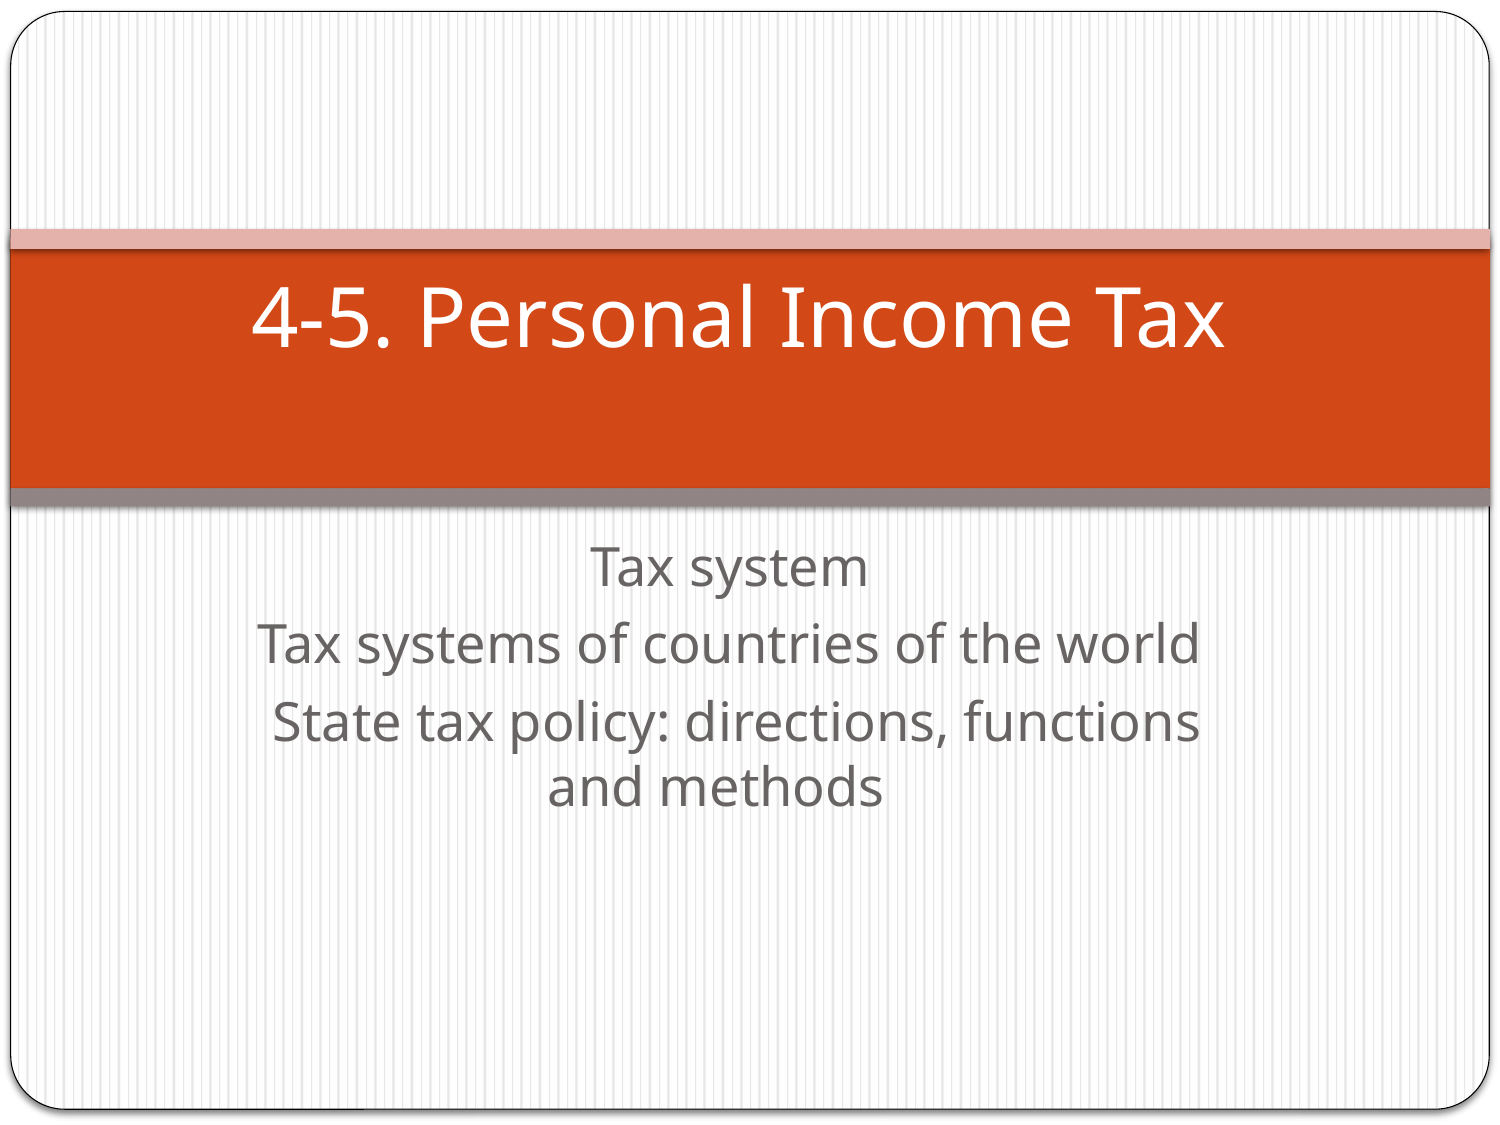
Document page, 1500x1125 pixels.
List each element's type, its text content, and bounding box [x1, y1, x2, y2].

subtitle Tax system Tax systems of countries of the world State tax policy: directions, functions and methods [212, 525, 1263, 975]
title 4-5. Personal Income Tax [75, 247, 1425, 489]
